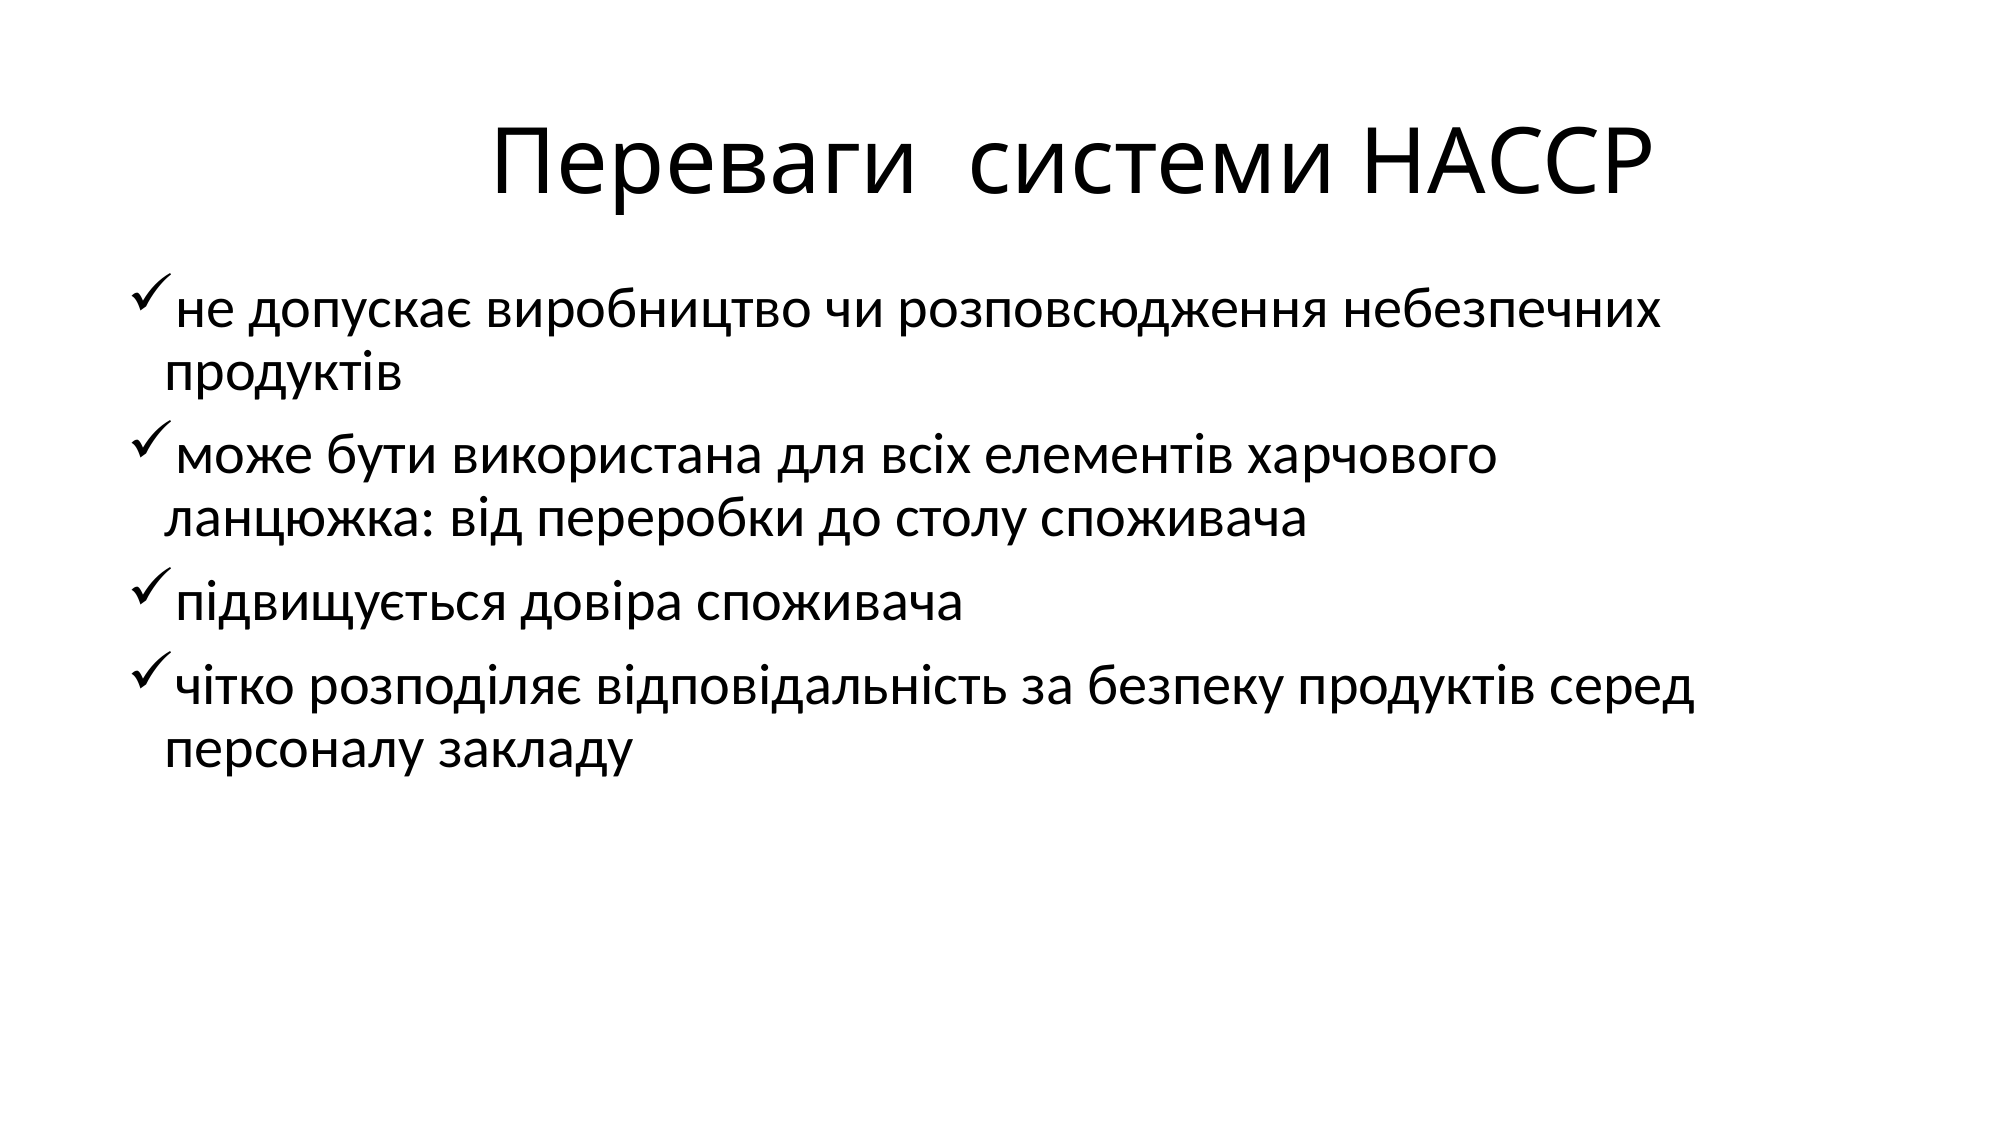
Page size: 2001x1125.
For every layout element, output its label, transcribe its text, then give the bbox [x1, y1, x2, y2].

list не допускає виробництво чи розповсюдження небезпечних продуктів може бути використана для всіх елементів харчового ланцюжка: від переробки до столу споживача підвищується довіра споживача чітко розподіляє відповідальність за безпеку продуктів серед персоналу закладу [112, 269, 1786, 1011]
title Переваги системи НАССР [474, 70, 1750, 258]
